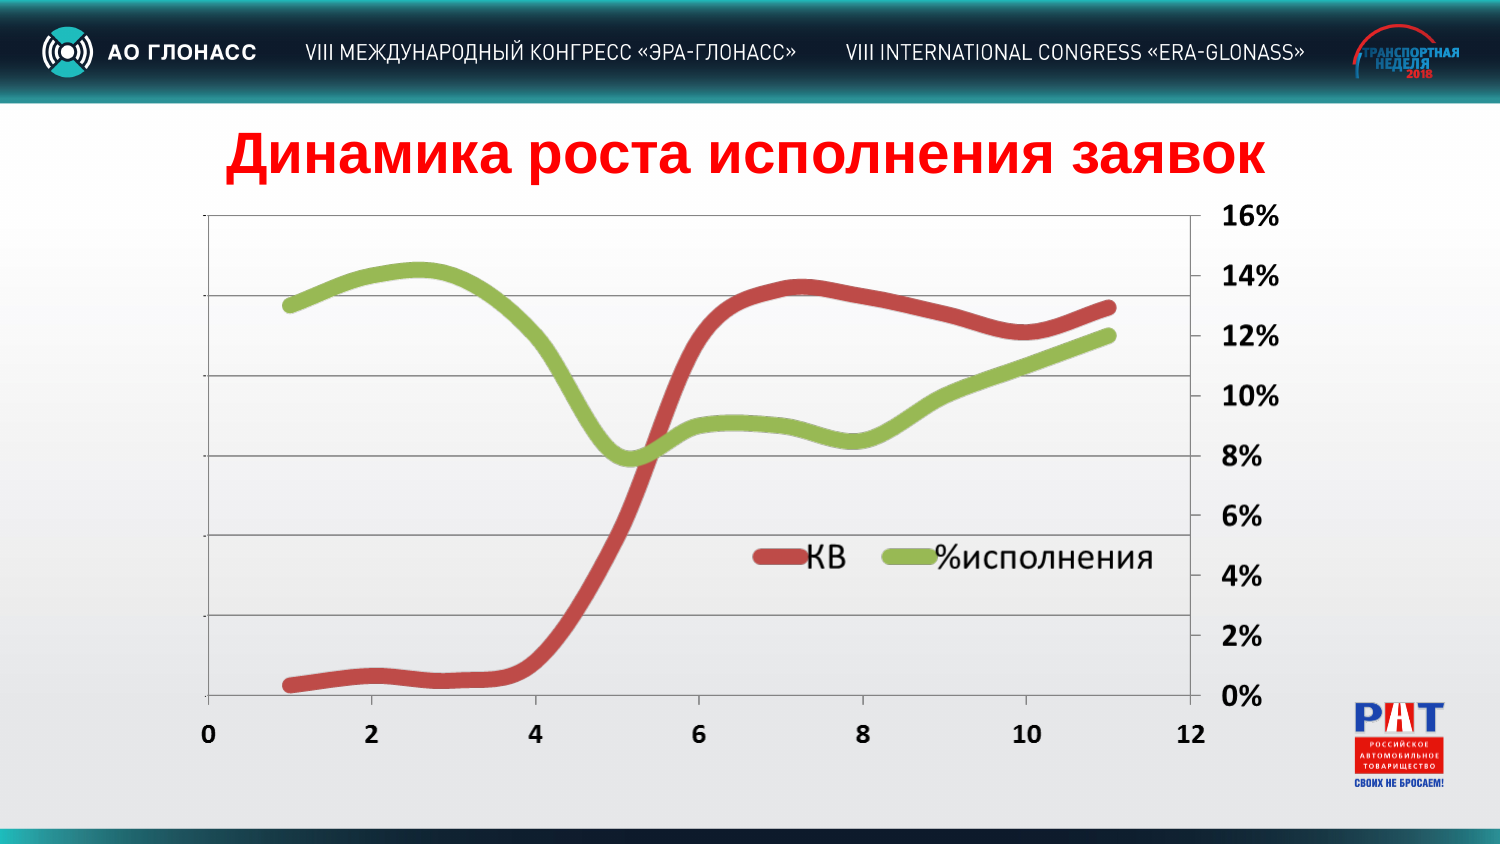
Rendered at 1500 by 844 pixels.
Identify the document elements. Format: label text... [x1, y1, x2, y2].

text_box Динамика роста исполнения заявок [45, 114, 1447, 186]
picture [0, 0, 1500, 844]
